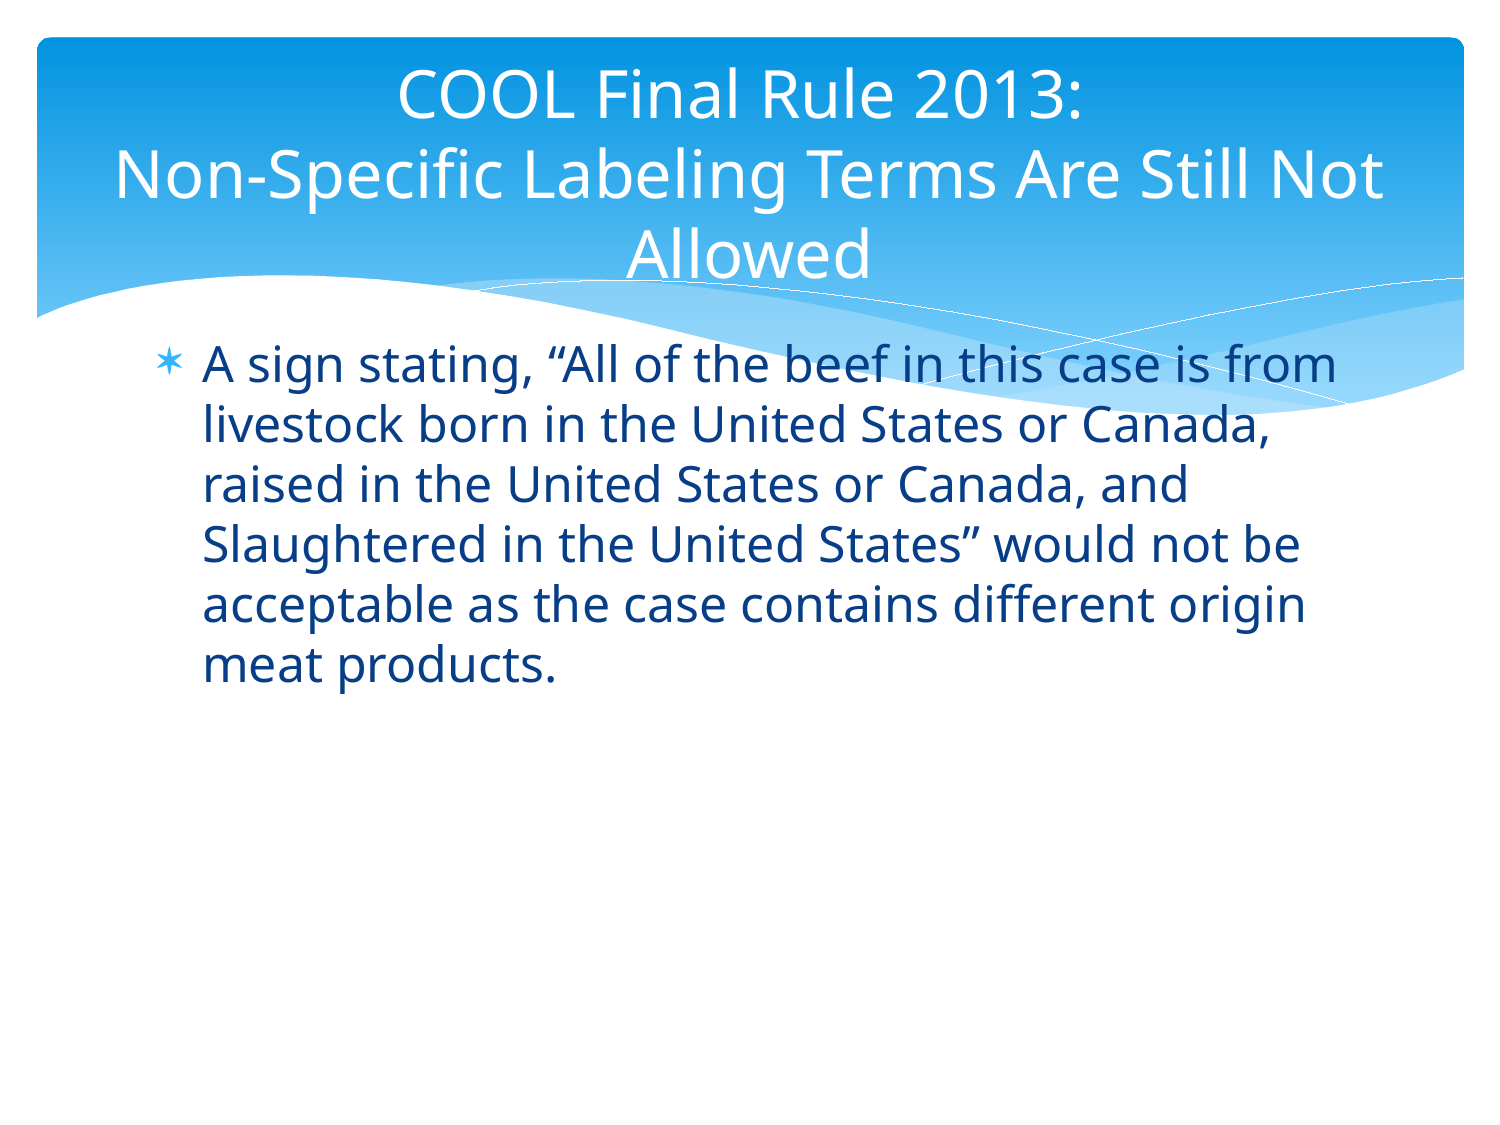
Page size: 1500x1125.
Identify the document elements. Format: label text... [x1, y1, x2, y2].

title COOL Final Rule 2013: Non-Specific Labeling Terms Are Still Not Allowed [75, 55, 1425, 288]
list A sign stating, “All of the beef in this case is from livestock born in the United States or Canada, raised in the United States or Canada, and Slaughtered in the United States” would not be acceptable as the case contains different origin meat products. [142, 324, 1358, 1043]
